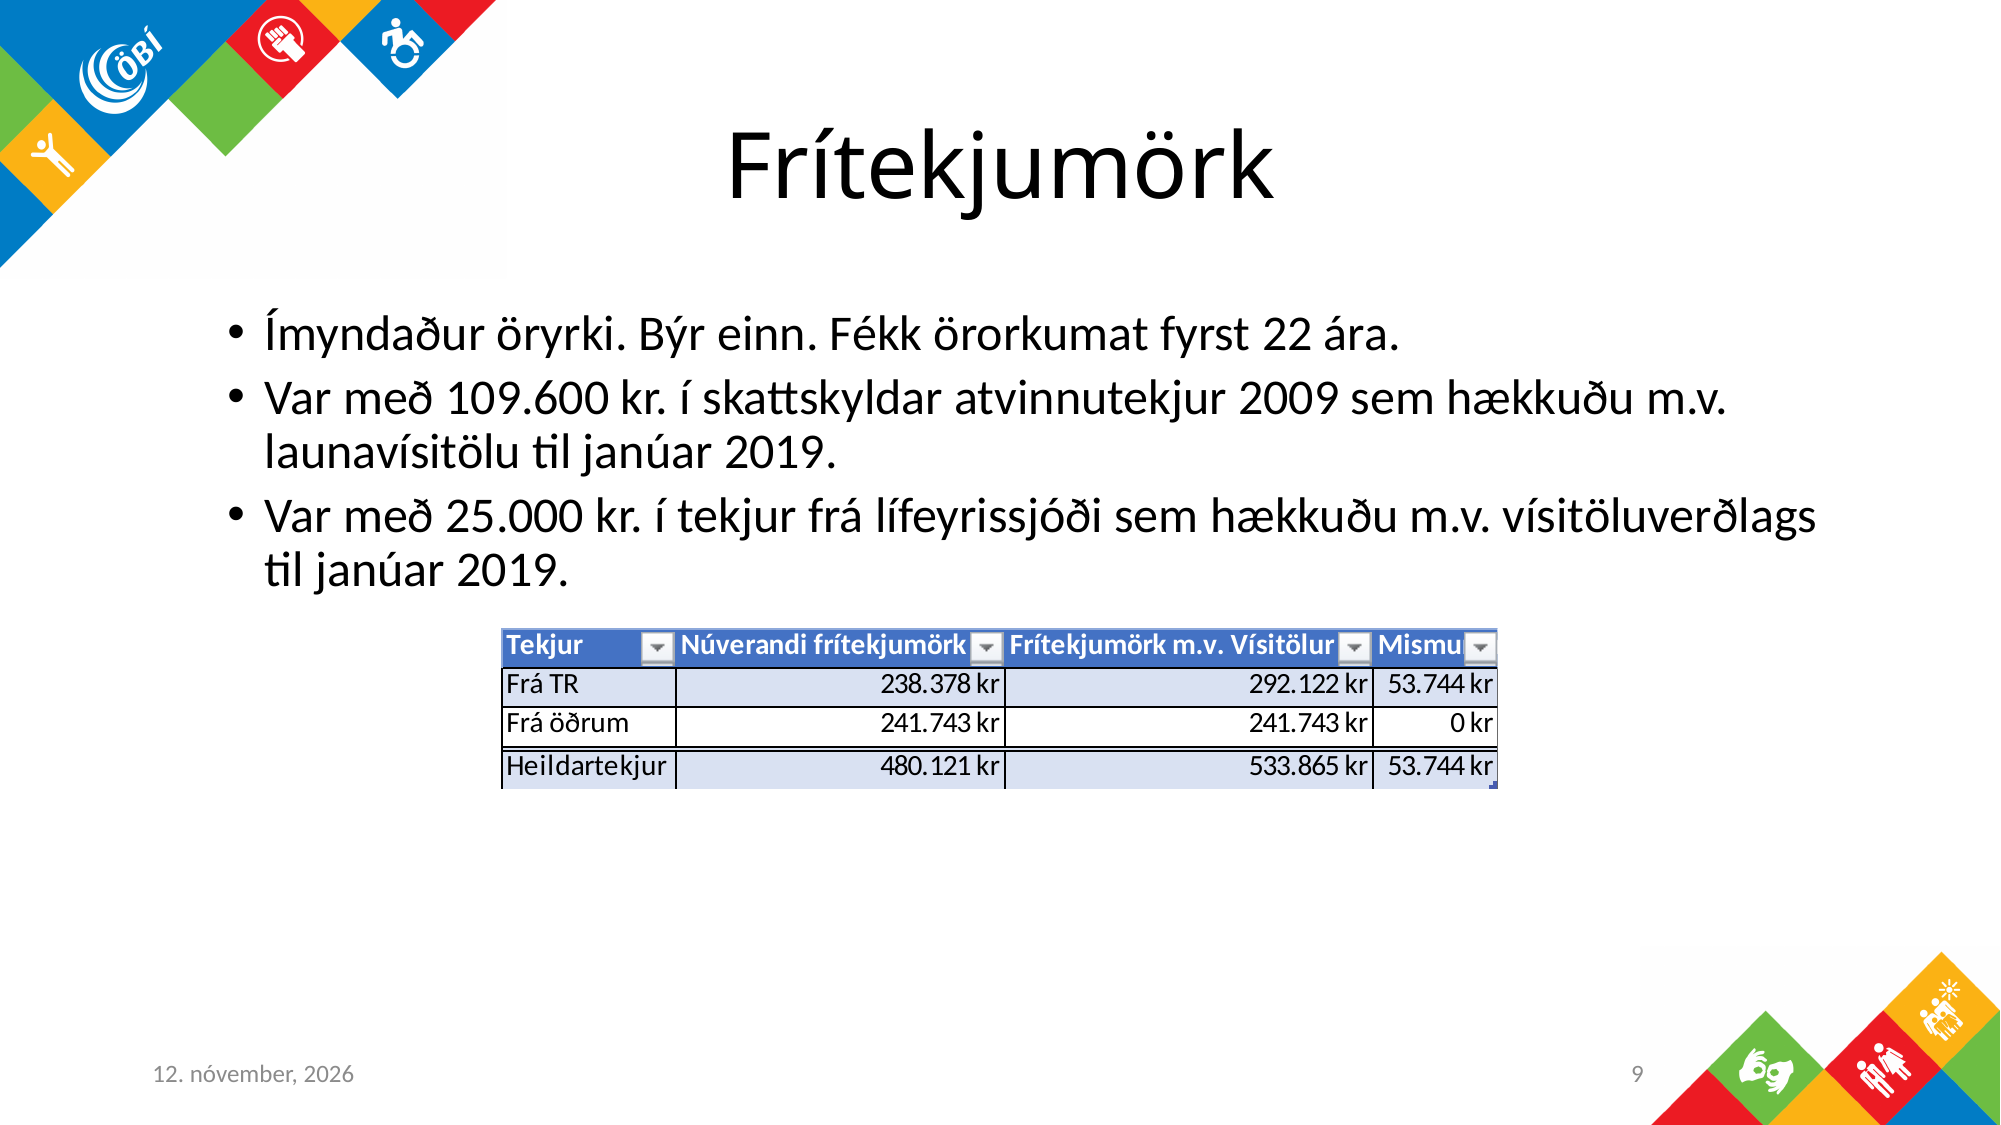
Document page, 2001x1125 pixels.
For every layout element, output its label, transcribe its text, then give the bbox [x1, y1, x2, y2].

title Frítekjumörk [137, 59, 1863, 278]
picture [1640, 946, 2000, 1125]
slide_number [137, 1042, 588, 1103]
list Ímyndaður öryrki. Býr einn. Fékk örorkumat fyrst 22 ára. Var með 109.600 kr. í skattskyldar atvinnutekjur 2009 sem hækkuðu m.v. launavísitölu til janúar 2019. Var með 25.000 kr. í tekjur frá lífeyrissjóði sem hækkuðu m.v. vísitöluverðlags til janúar 2019. [137, 299, 1863, 1014]
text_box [500, 628, 1500, 791]
slide_number 9 [1412, 1042, 1863, 1103]
picture [0, 0, 507, 279]
